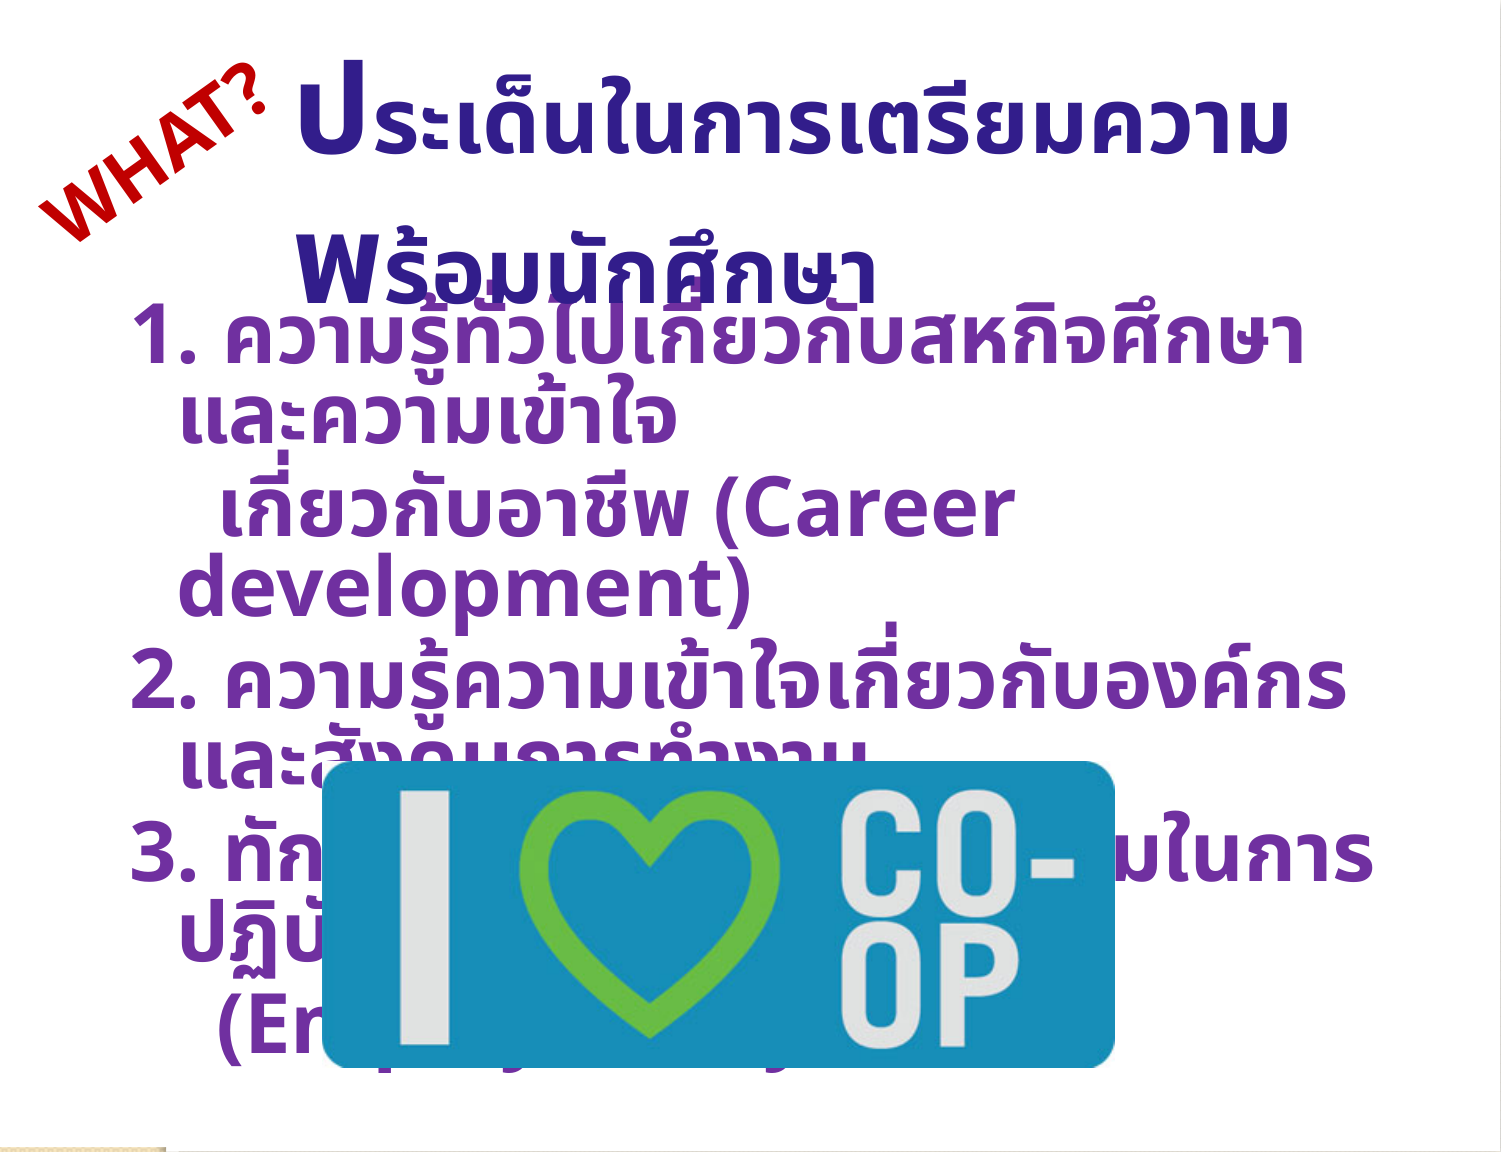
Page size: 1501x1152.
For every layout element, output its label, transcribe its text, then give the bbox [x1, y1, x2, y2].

picture [321, 761, 1115, 1068]
list 1. ความรู้ทั่วไปเกี่ยวกับสหกิจศึกษา และความเข้าใจ เกี่ยวกับอาชีพ (Career development) 2. ความรู้ความเข้าใจเกี่ยวกับองค์กรและสังคมการทำงาน 3. ทักษะที่ทำให้เกิดความพร้อมในการปฏิบัติงาน (Employability Skills) [100, 292, 1460, 966]
text_box [0, 0, 1496, 1149]
text_box WHAT? [9, 0, 360, 277]
title ประเด็นในการเตรียมความพร้อมนักศึกษา [277, 112, 1400, 246]
